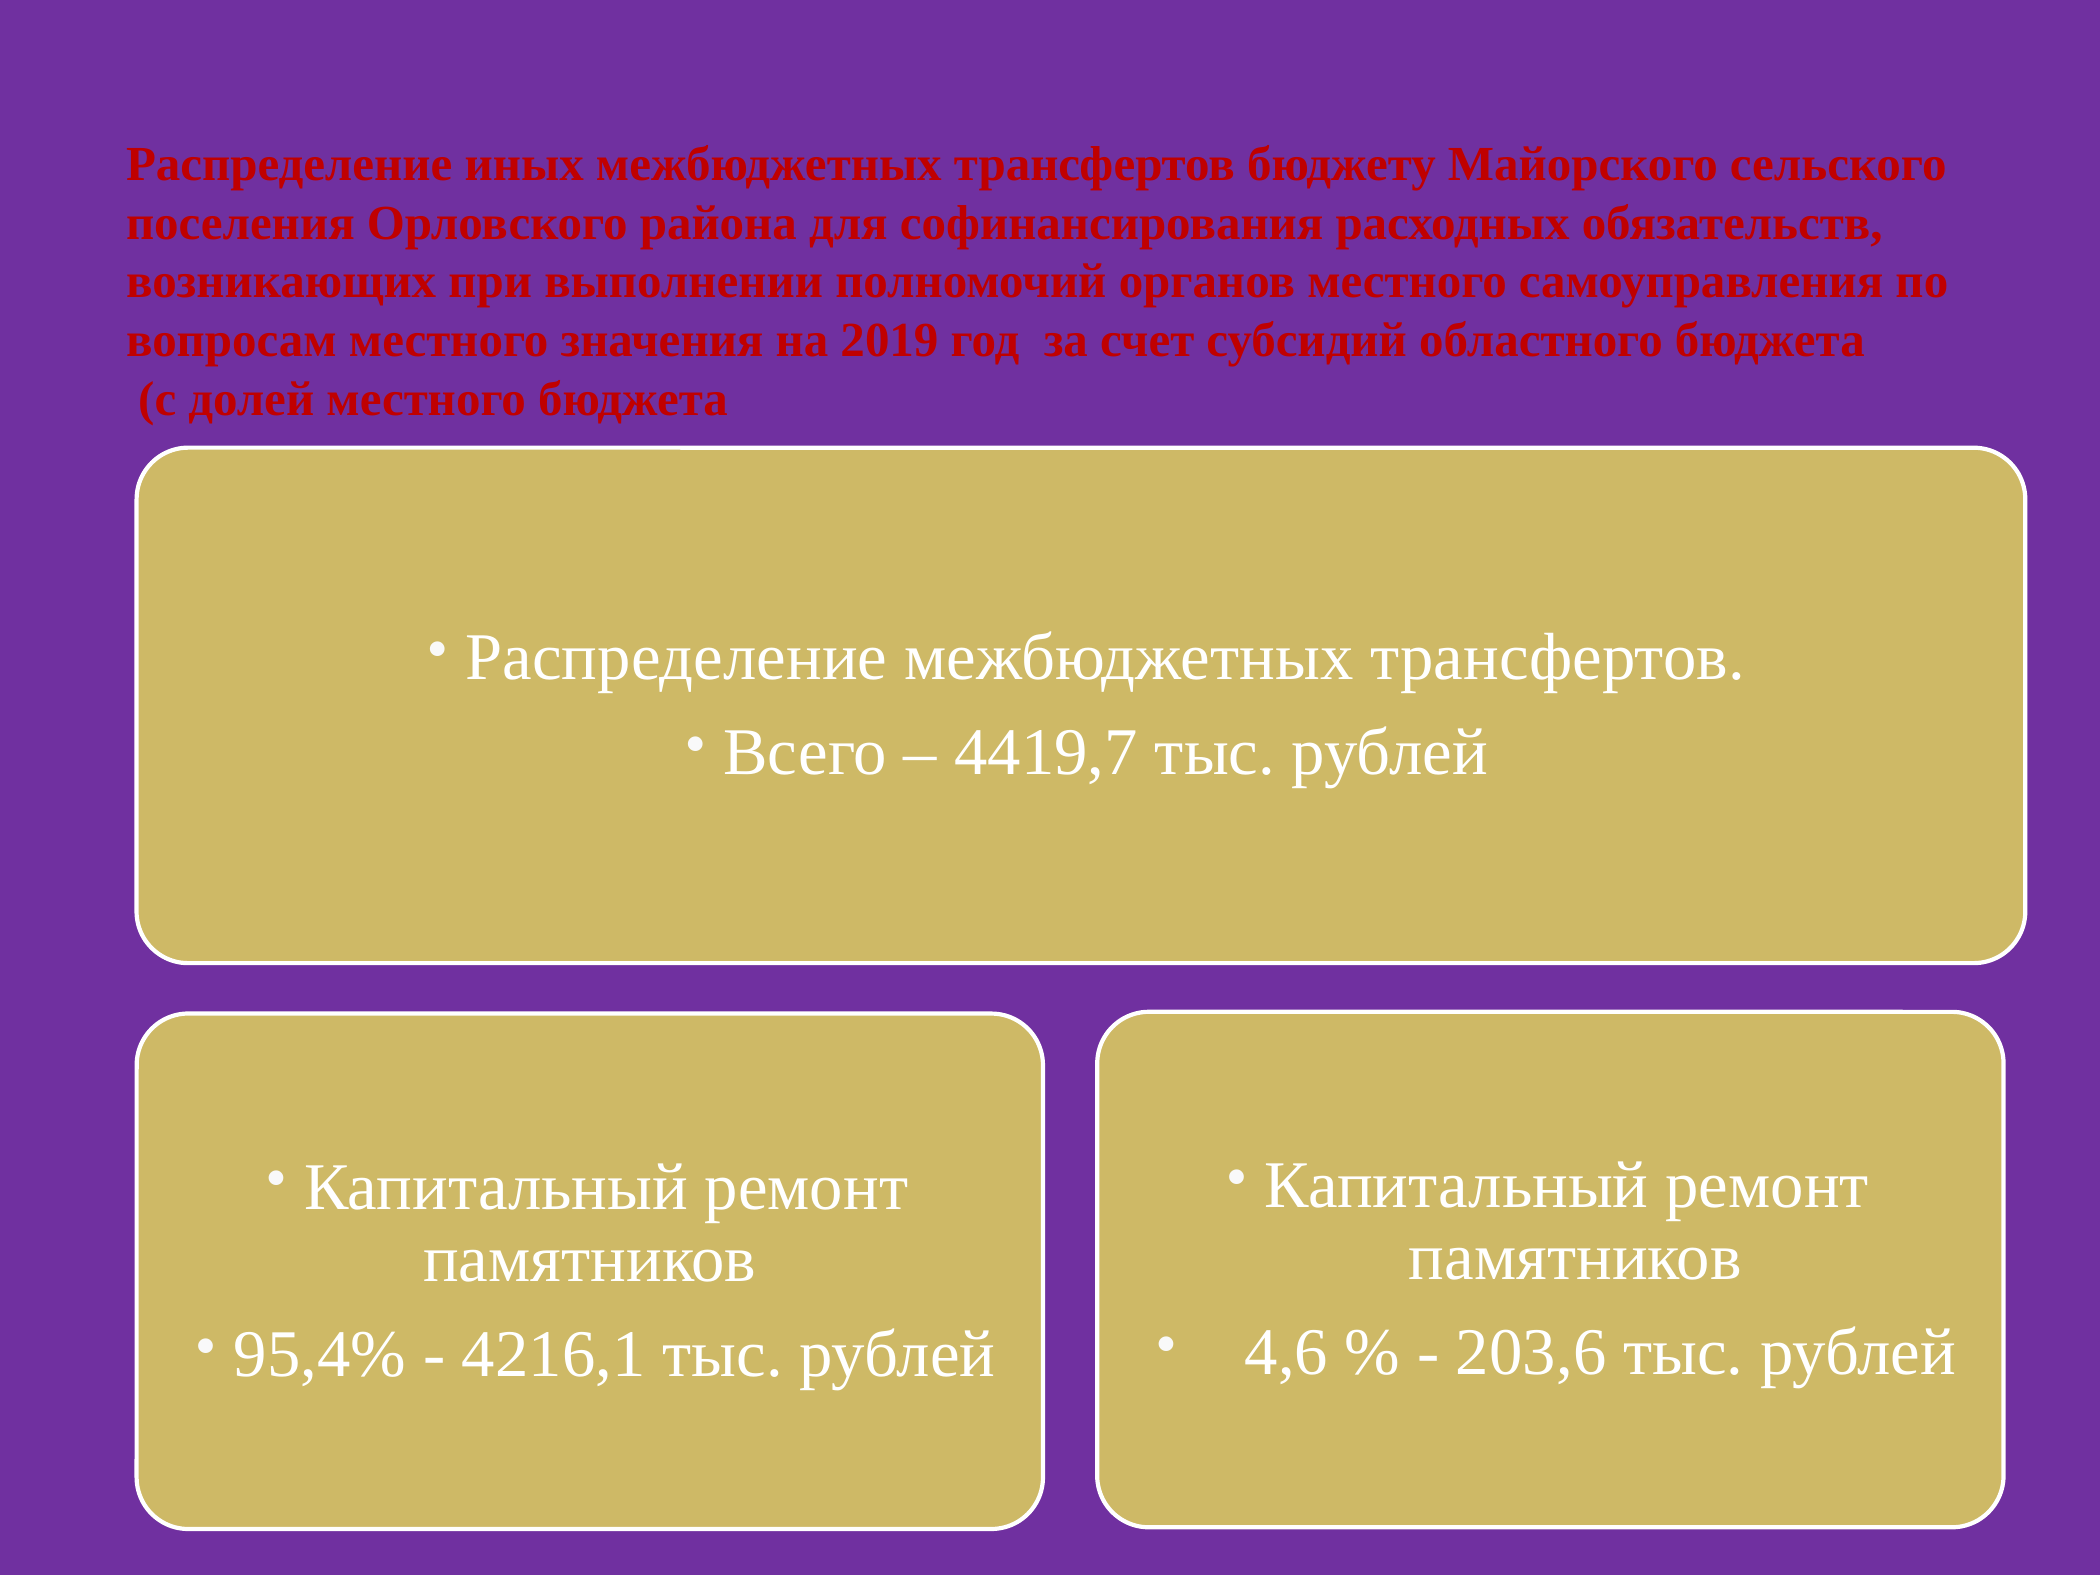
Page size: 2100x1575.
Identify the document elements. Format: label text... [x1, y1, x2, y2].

title Распределение иных межбюджетных трансфертов бюджету Майорского сельского поселения Орловского района для софинансирования расходных обязательств, возникающих при выполнении полномочий органов местного самоуправления по вопросам местного значения на 2019 год за счет субсидий областного бюджета (с долей местного бюджета [105, 63, 1995, 436]
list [135, 447, 2027, 1530]
